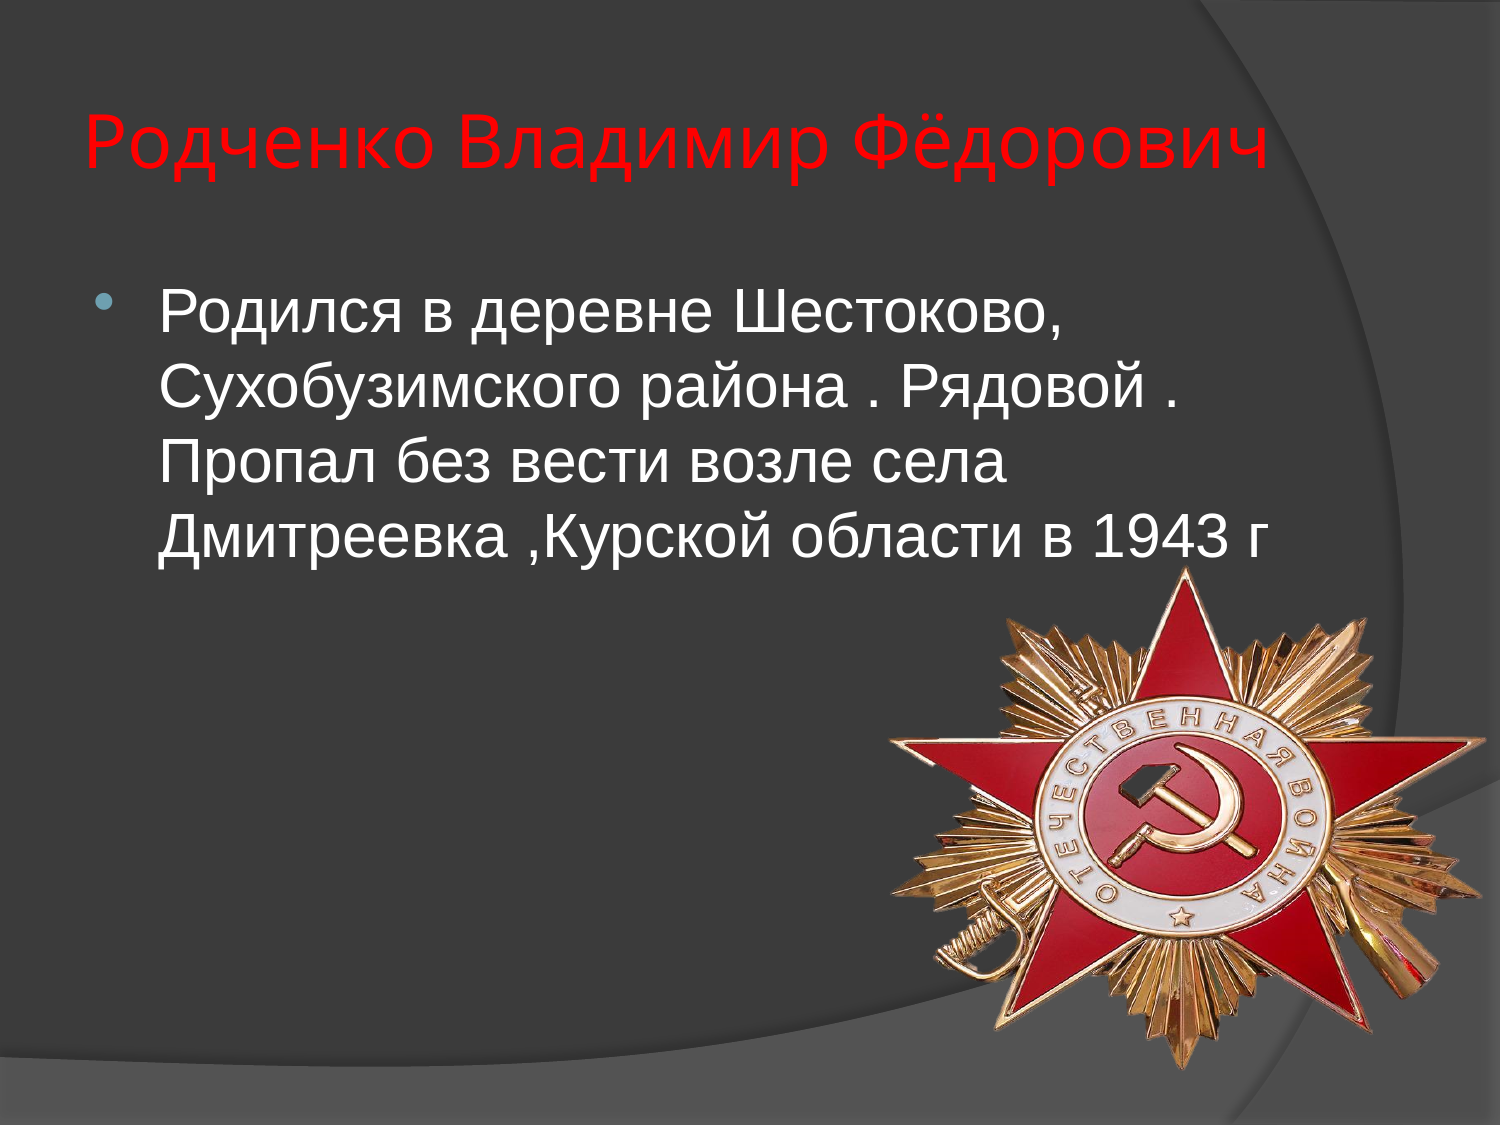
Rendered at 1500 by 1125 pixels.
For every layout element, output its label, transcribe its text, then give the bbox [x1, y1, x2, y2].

picture [870, 562, 1500, 1074]
title Родченко Владимир Фёдорович [75, 45, 1300, 233]
list Родился в деревне Шестоково, Сухобузимского района . Рядовой . Пропал без вести возле села Дмитреевка ,Курской области в 1943 г [75, 262, 1300, 1005]
